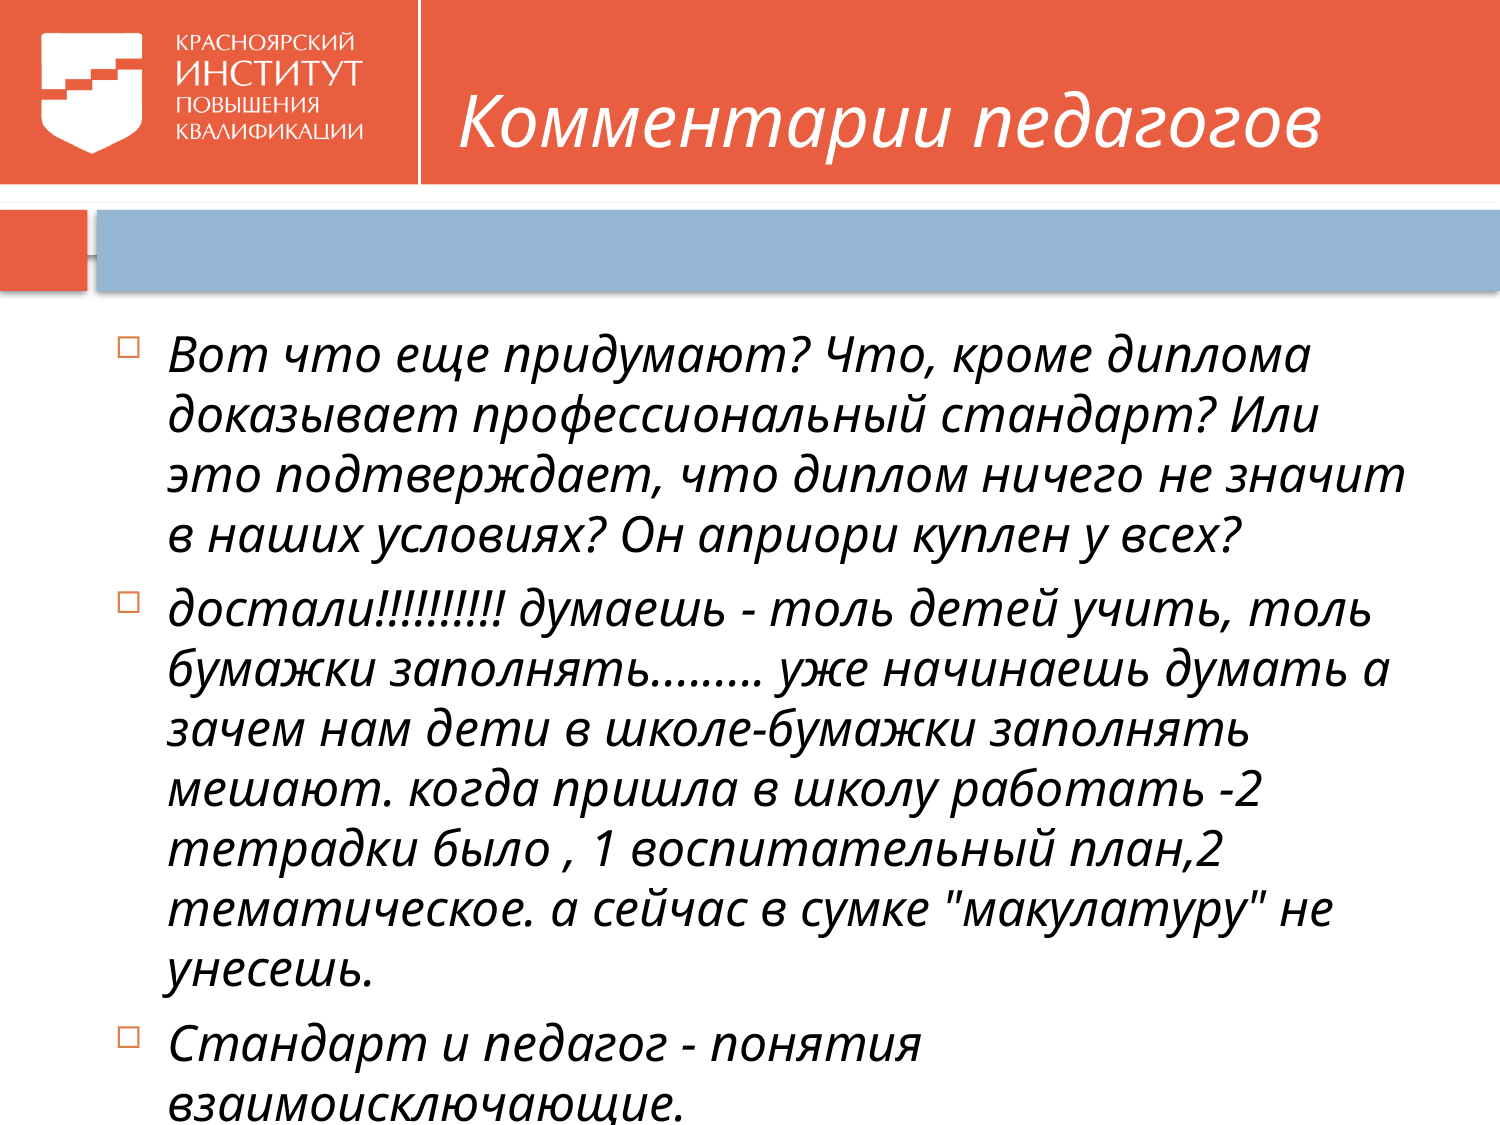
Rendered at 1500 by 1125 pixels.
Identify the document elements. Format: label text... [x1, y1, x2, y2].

title Комментарии педагогов [442, 37, 1439, 201]
picture [0, 0, 408, 177]
list Вот что еще придумают? Что, кроме диплома доказывает профессиональный стандарт? Или это подтверждает, что диплом ничего не значит в наших условиях? Он априори куплен у всех? достали!!!!!!!!!! думаешь - толь детей учить, толь бумажки заполнять......... уже начинаешь думать а зачем нам дети в школе-бумажки заполнять мешают. когда пришла в школу работать -2 тетрадки было , 1 воспитательный план,2 тематическое. а сейчас в сумке "макулатуру" не унесешь. Стандарт и педагог - понятия взаимоисключающие. [100, 314, 1439, 1001]
